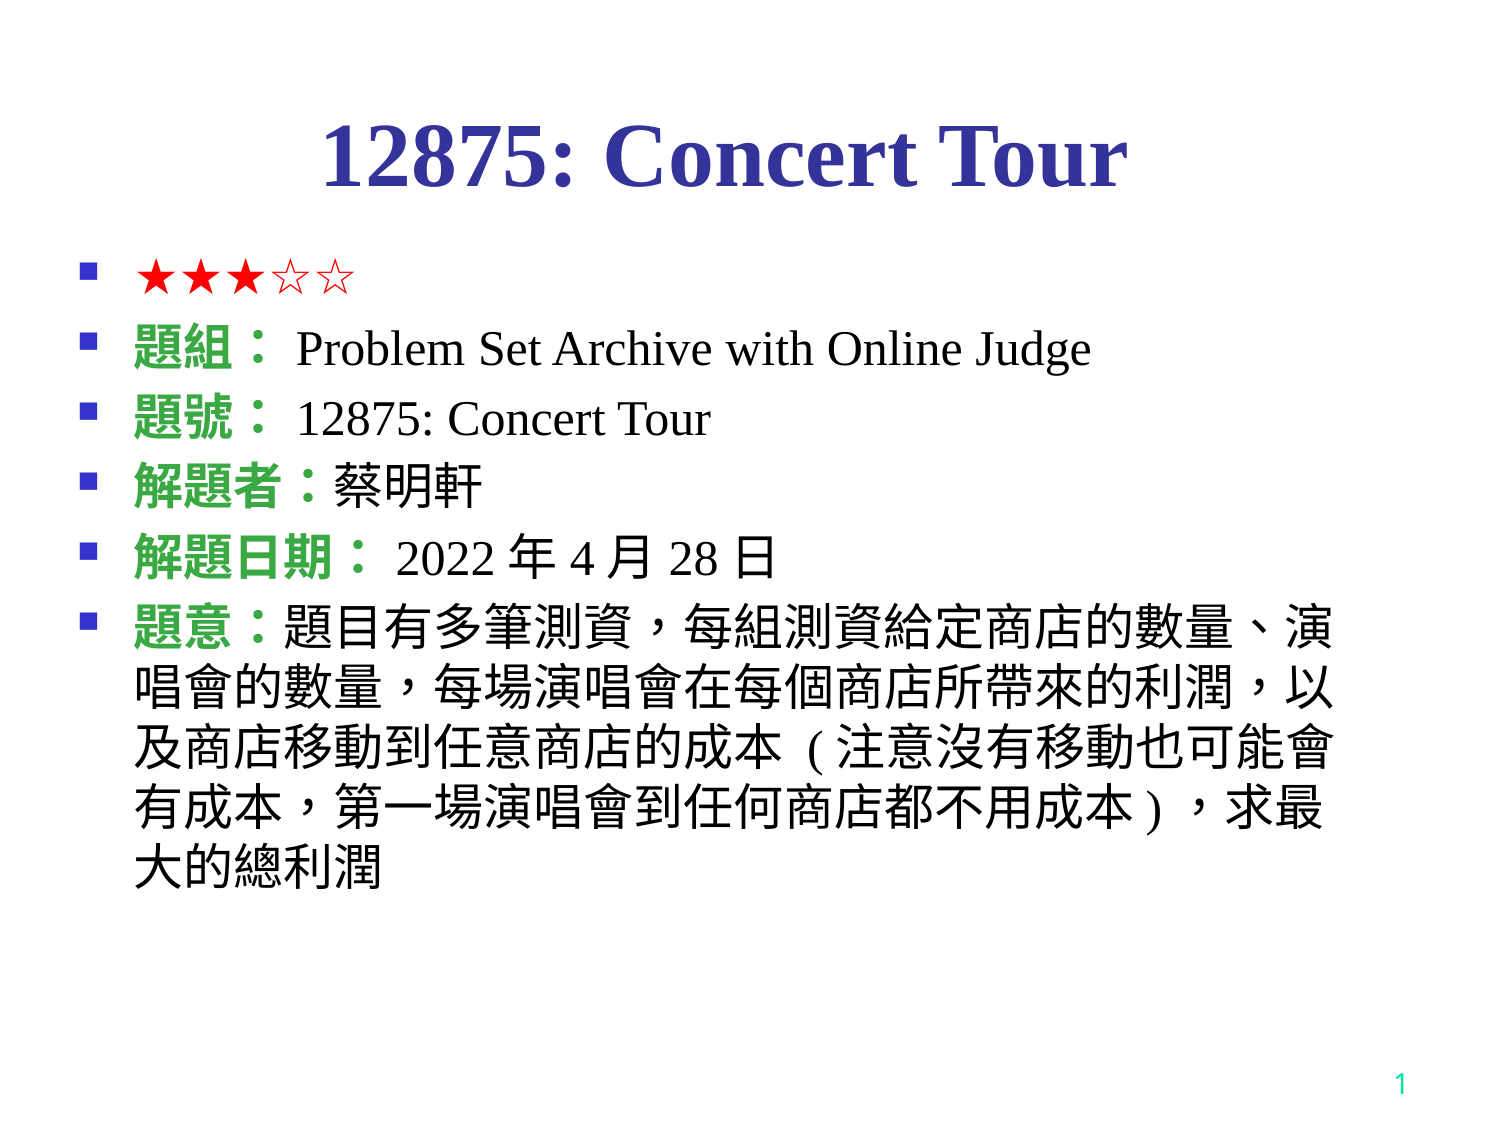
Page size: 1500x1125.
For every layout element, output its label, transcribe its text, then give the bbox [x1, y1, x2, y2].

title 12875: Concert Tour [87, 62, 1363, 213]
list ★★★☆☆ 題組：Problem Set Archive with Online Judge 題號：12875: Concert Tour 解題者：蔡明軒 解題日期：2022年4月28日 題意：題目有多筆測資，每組測資給定商店的數量、演唱會的數量，每場演唱會在每個商店所帶來的利潤，以及商店移動到任意商店的成本 (注意沒有移動也可能會有成本，第一場演唱會到任何商店都不用成本)，求最大的總利潤 [62, 237, 1388, 1024]
slide_number 1 [1112, 1037, 1426, 1113]
